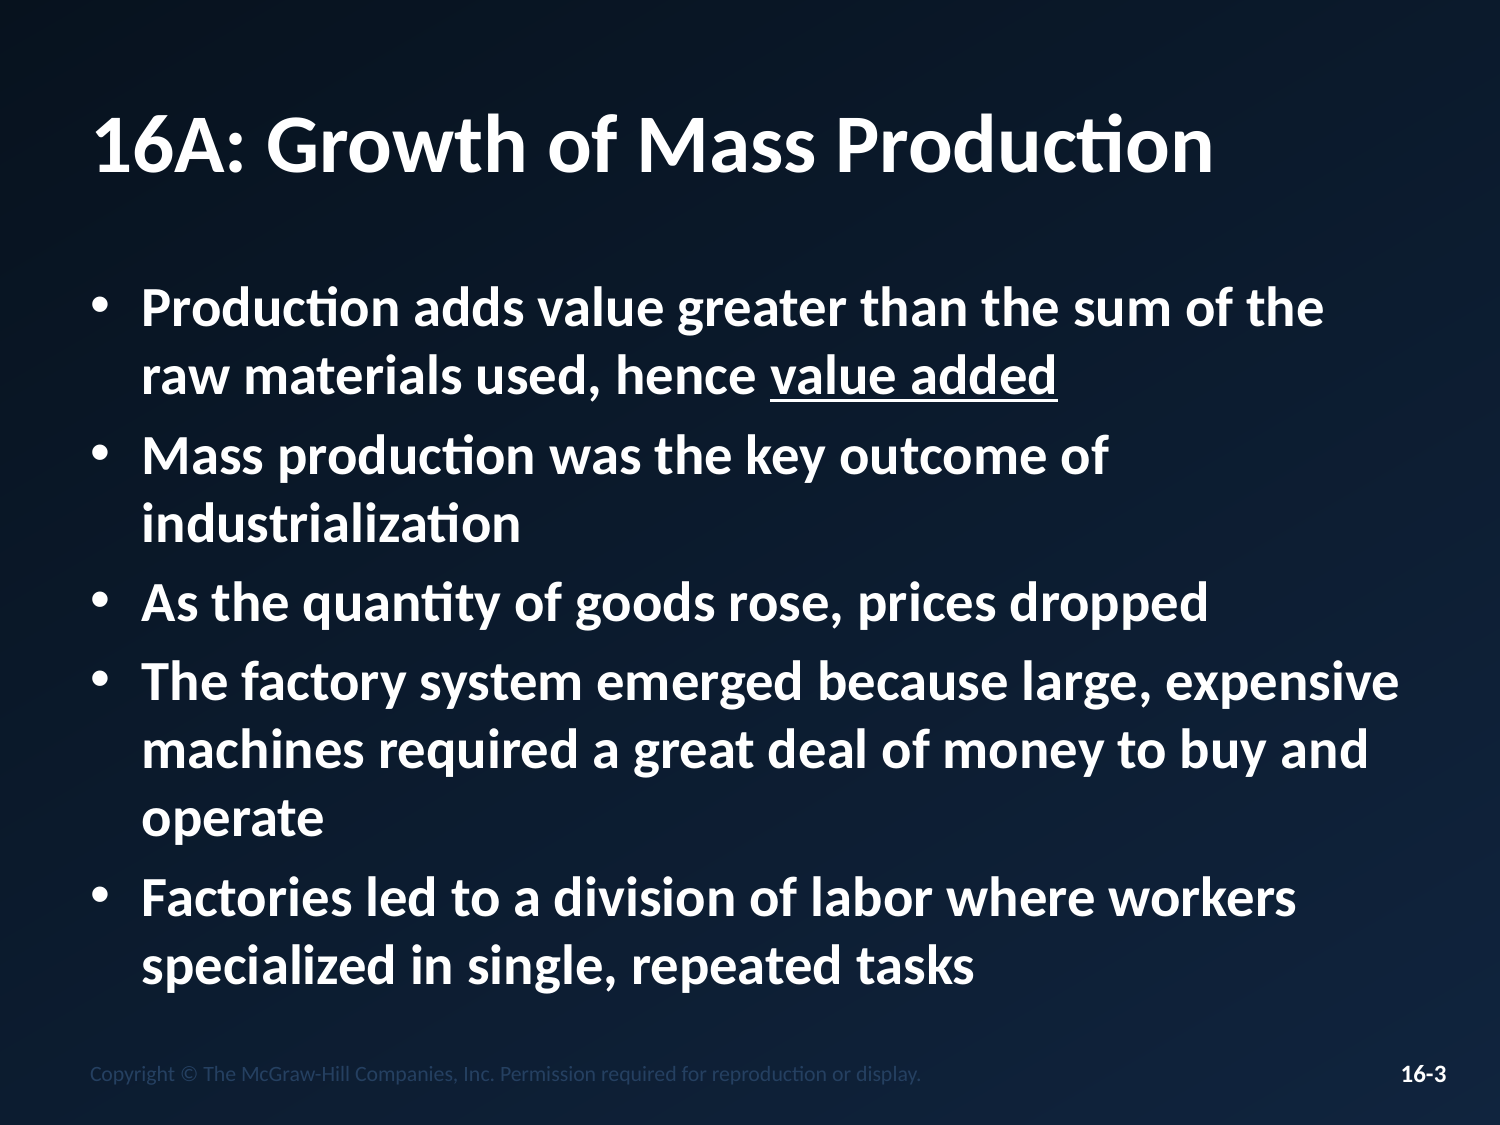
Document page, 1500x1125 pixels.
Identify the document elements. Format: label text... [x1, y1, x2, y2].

list Production adds value greater than the sum of the raw materials used, hence value added Mass production was the key outcome of industrialization As the quantity of goods rose, prices dropped The factory system emerged because large, expensive machines required a great deal of money to buy and operate Factories led to a division of labor where workers specialized in single, repeated tasks [74, 262, 1426, 1006]
title 16A: Growth of Mass Production [74, 44, 1426, 233]
footer Copyright © The McGraw-Hill Companies, Inc. Permission required for reproduction or display. [75, 1042, 1038, 1103]
slide_number 16-3 [1038, 1042, 1462, 1103]
